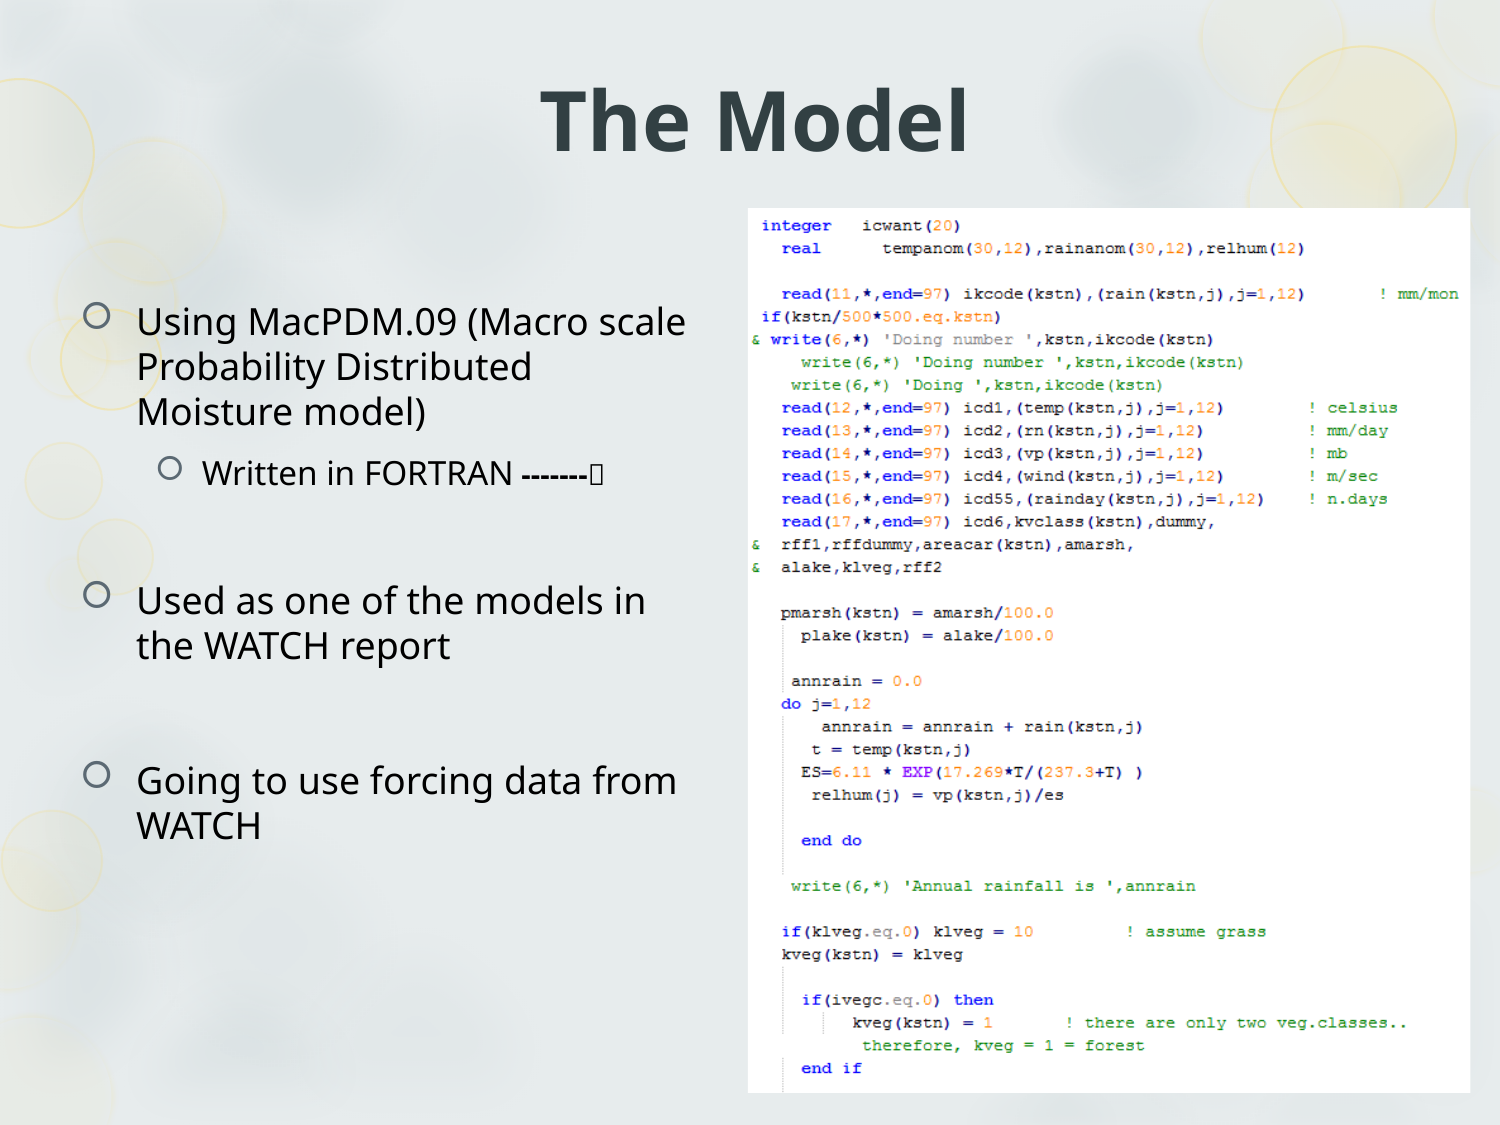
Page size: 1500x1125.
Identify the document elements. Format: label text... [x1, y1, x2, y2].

title The Model [171, 42, 1340, 195]
list Using MacPDM.09 (Macro scale Probability Distributed Moisture model) Written in FORTRAN ------- Used as one of the models in the WATCH report Going to use forcing data from WATCH [64, 290, 703, 905]
picture [747, 207, 1472, 1093]
